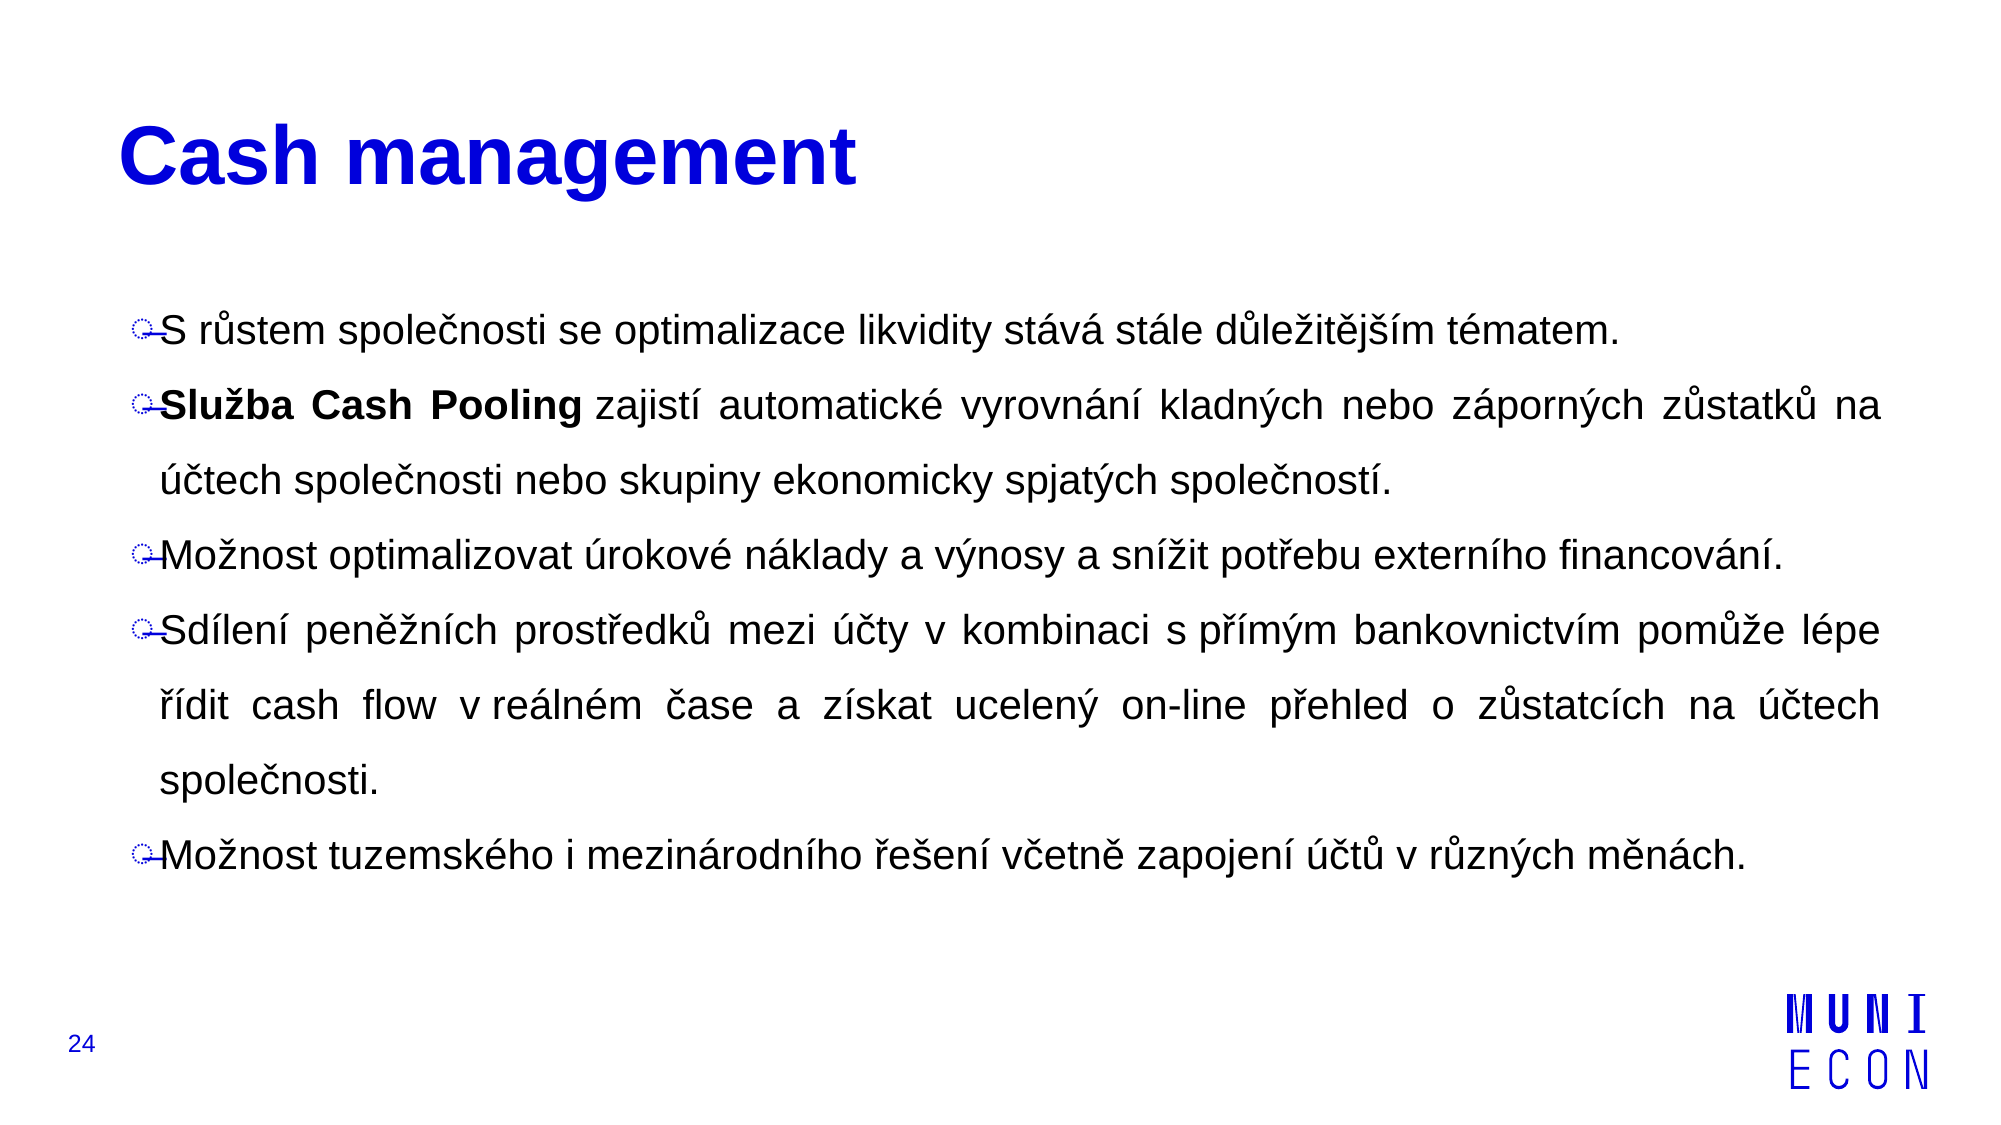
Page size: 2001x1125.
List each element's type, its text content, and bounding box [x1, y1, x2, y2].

title Cash management [118, 118, 1883, 193]
list S růstem společnosti se optimalizace likvidity stává stále důležitějším tématem. Služba Cash Pooling zajistí automatické vyrovnání kladných nebo záporných zůstatků na účtech společnosti nebo skupiny ekonomicky spjatých společností. Možnost optimalizovat úrokové náklady a výnosy a snížit potřebu externího financování. Sdílení peněžních prostředků mezi účty v kombinaci s přímým bankovnictvím pomůže lépe řídit cash flow v reálném čase a získat ucelený on-line přehled o zůstatcích na účtech společnosti. Možnost tuzemského i mezinárodního řešení včetně zapojení účtů v různých měnách. [118, 277, 1883, 957]
slide_number 24 [67, 1021, 110, 1063]
